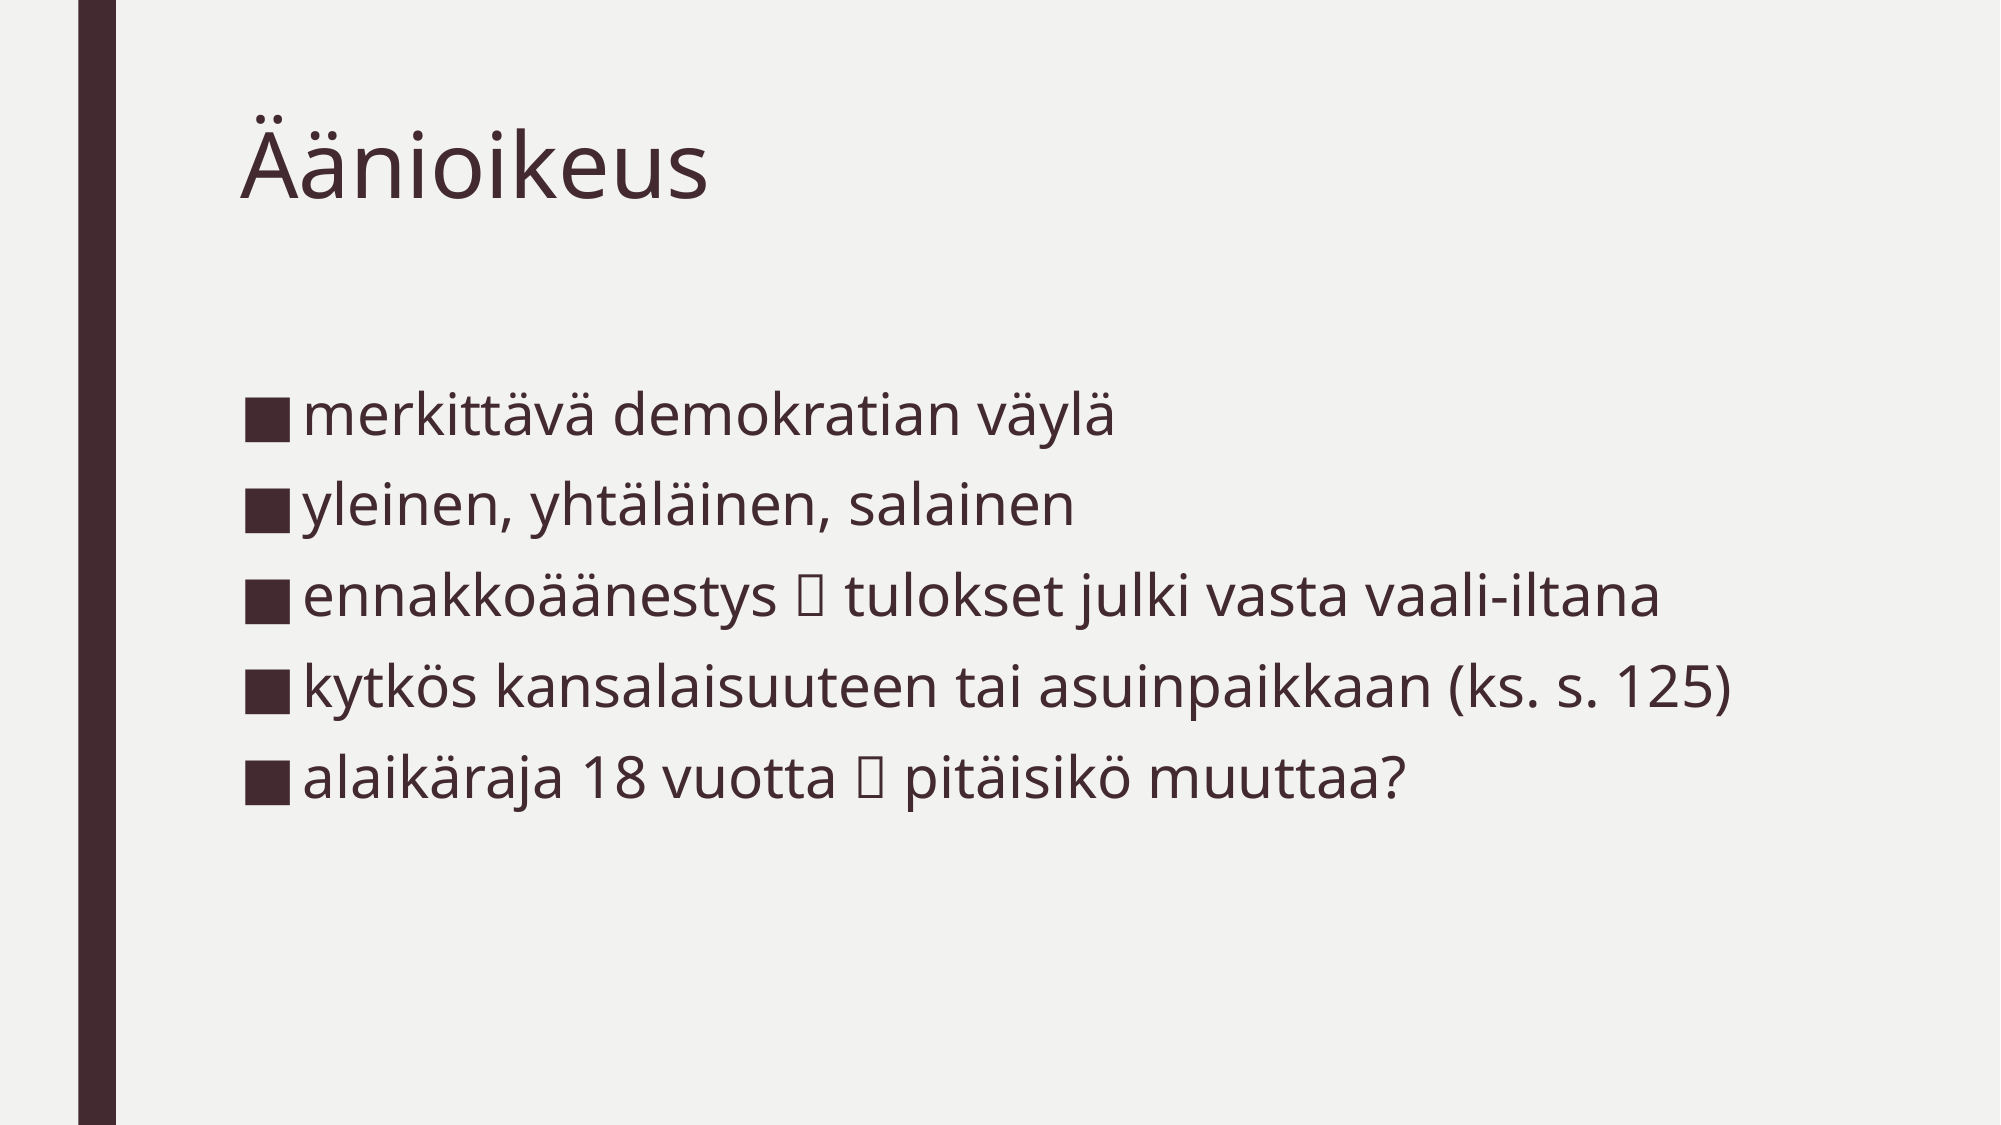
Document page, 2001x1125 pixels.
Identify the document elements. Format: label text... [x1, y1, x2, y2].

list merkittävä demokratian väylä yleinen, yhtäläinen, salainen ennakkoäänestys  tulokset julki vasta vaali-iltana kytkös kansalaisuuteen tai asuinpaikkaan (ks. s. 125) alaikäraja 18 vuotta  pitäisikö muuttaa? [225, 375, 1800, 963]
title Äänioikeus [225, 112, 1800, 357]
